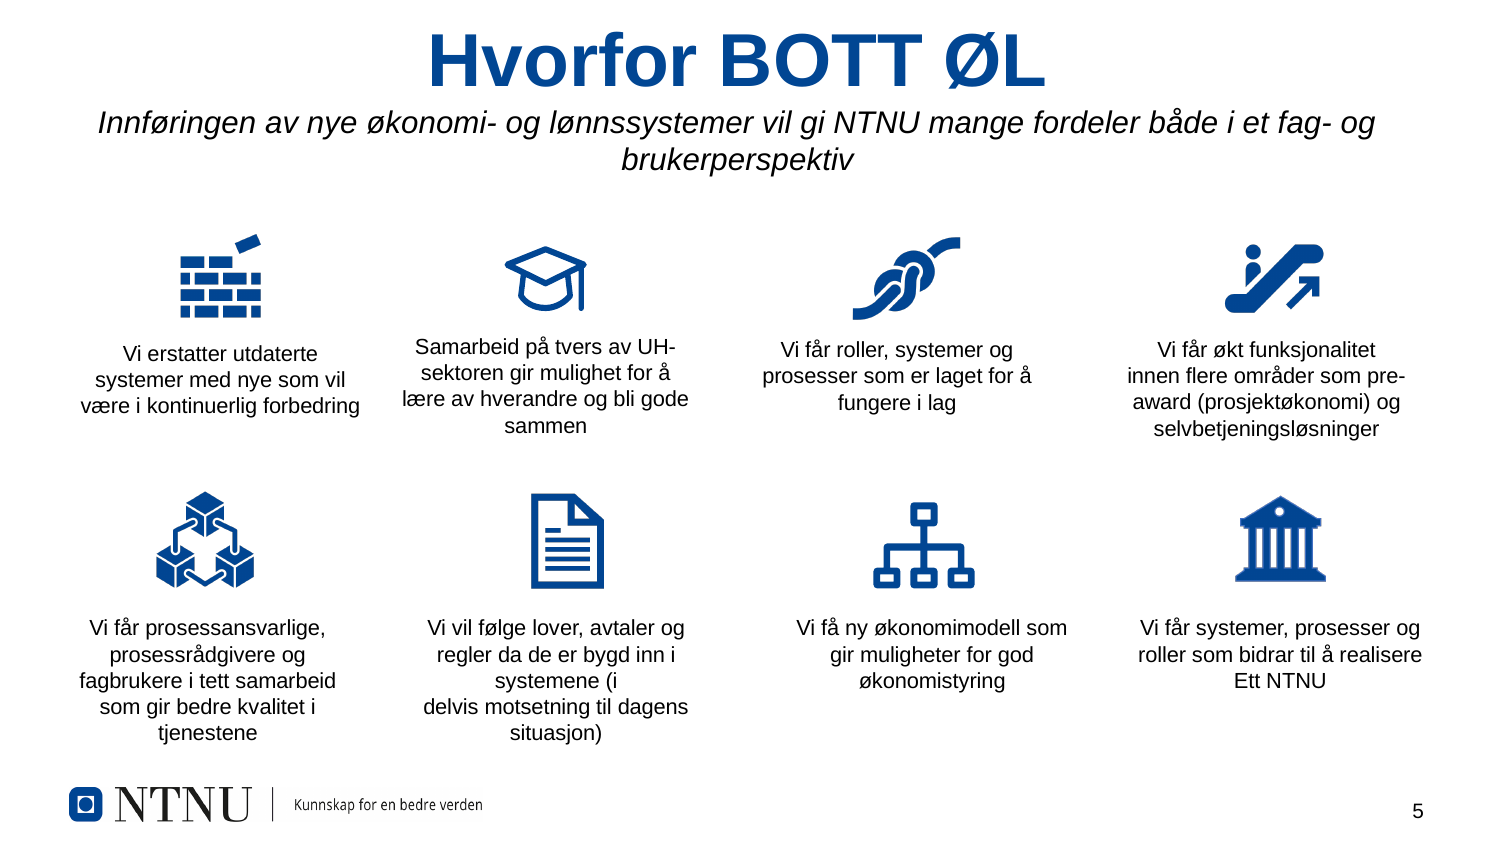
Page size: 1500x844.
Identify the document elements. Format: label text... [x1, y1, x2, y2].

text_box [1125, 482, 1436, 700]
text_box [52, 483, 364, 753]
text_box [873, 502, 975, 589]
text_box Vi få ny økonomimodell som gir muligheter for god økonomistyring [777, 608, 1088, 699]
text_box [390, 245, 702, 445]
picture [69, 787, 483, 822]
title Hvorfor BOTT ØL Innføringen av nye økonomi- og lønnssystemer vil gi NTNU mange fordeler både i et fag- og brukerperspektiv [47, 4, 1429, 187]
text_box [1093, 222, 1441, 448]
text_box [65, 222, 376, 425]
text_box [400, 484, 712, 753]
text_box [741, 222, 1053, 422]
